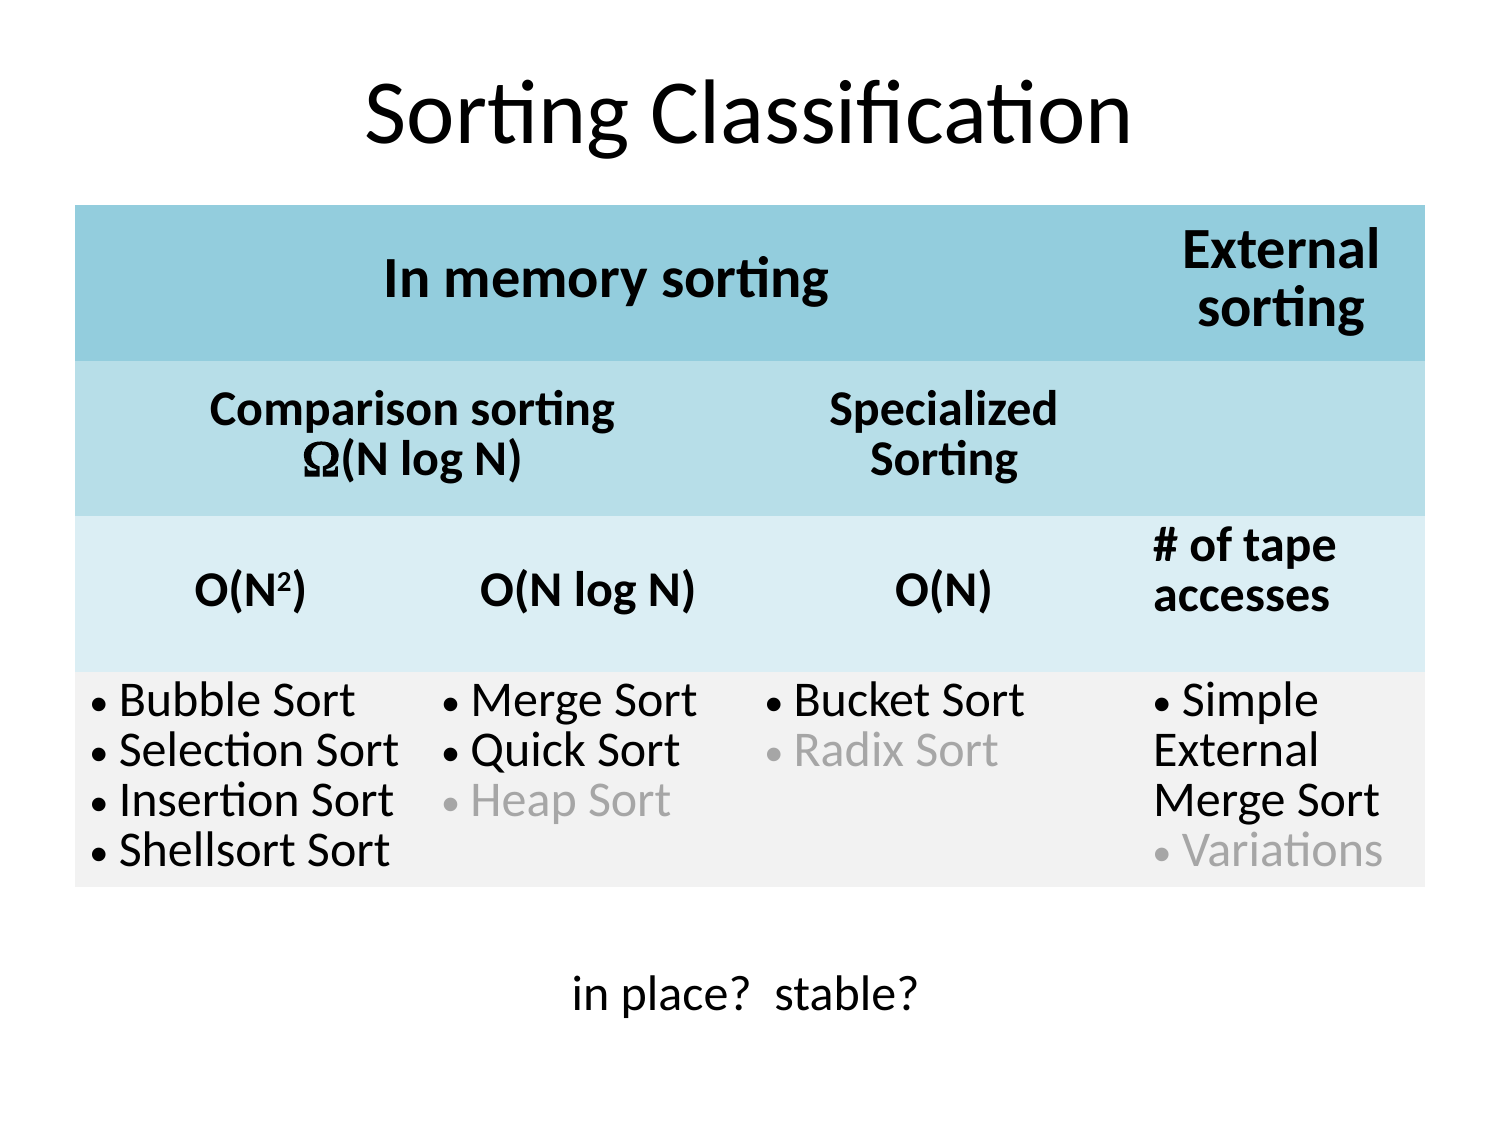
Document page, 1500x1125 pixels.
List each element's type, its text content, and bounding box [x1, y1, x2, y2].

table_cell O(N2) [75, 516, 427, 672]
table_cell O(N log N) [427, 516, 750, 672]
table_cell Comparison sorting (N log N) [75, 361, 750, 516]
table_cell Specialized Sorting [750, 361, 1138, 516]
table_cell [1138, 361, 1425, 516]
title Sorting Classification [75, 12, 1425, 201]
table_cell Merge Sort Quick Sort Heap Sort [427, 672, 750, 887]
table_cell Bubble Sort Selection Sort Insertion Sort Shellsort Sort [75, 672, 427, 887]
table_cell Simple External Merge Sort Variations [1138, 672, 1425, 887]
table_header In memory sorting [75, 205, 1138, 361]
table_header External sorting [1138, 205, 1425, 361]
table_cell Bucket Sort Radix Sort [750, 672, 1138, 887]
text_box in place? stable? [74, 953, 1425, 1028]
table_cell O(N) [750, 516, 1138, 672]
table_cell # of tape accesses [1138, 516, 1425, 672]
